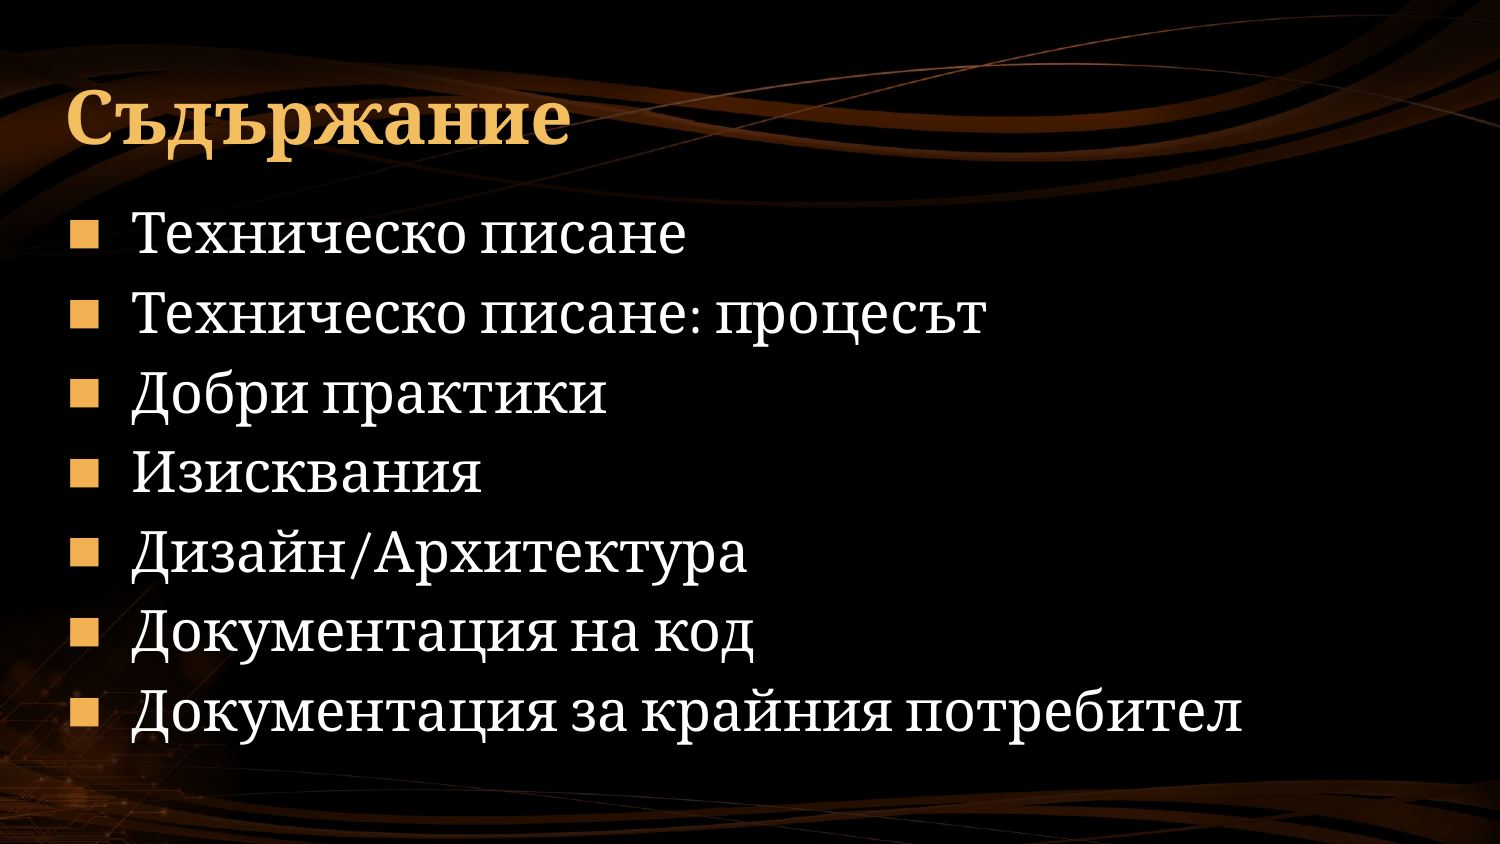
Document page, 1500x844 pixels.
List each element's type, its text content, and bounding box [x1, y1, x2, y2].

list Техническо писане Техническо писане: процесът Добри практики Изисквания Дизайн/Архитектура Документация на код Документация за крайния потребител [51, 189, 1449, 750]
title Съдържание [51, 72, 1449, 167]
picture [0, 0, 1500, 844]
